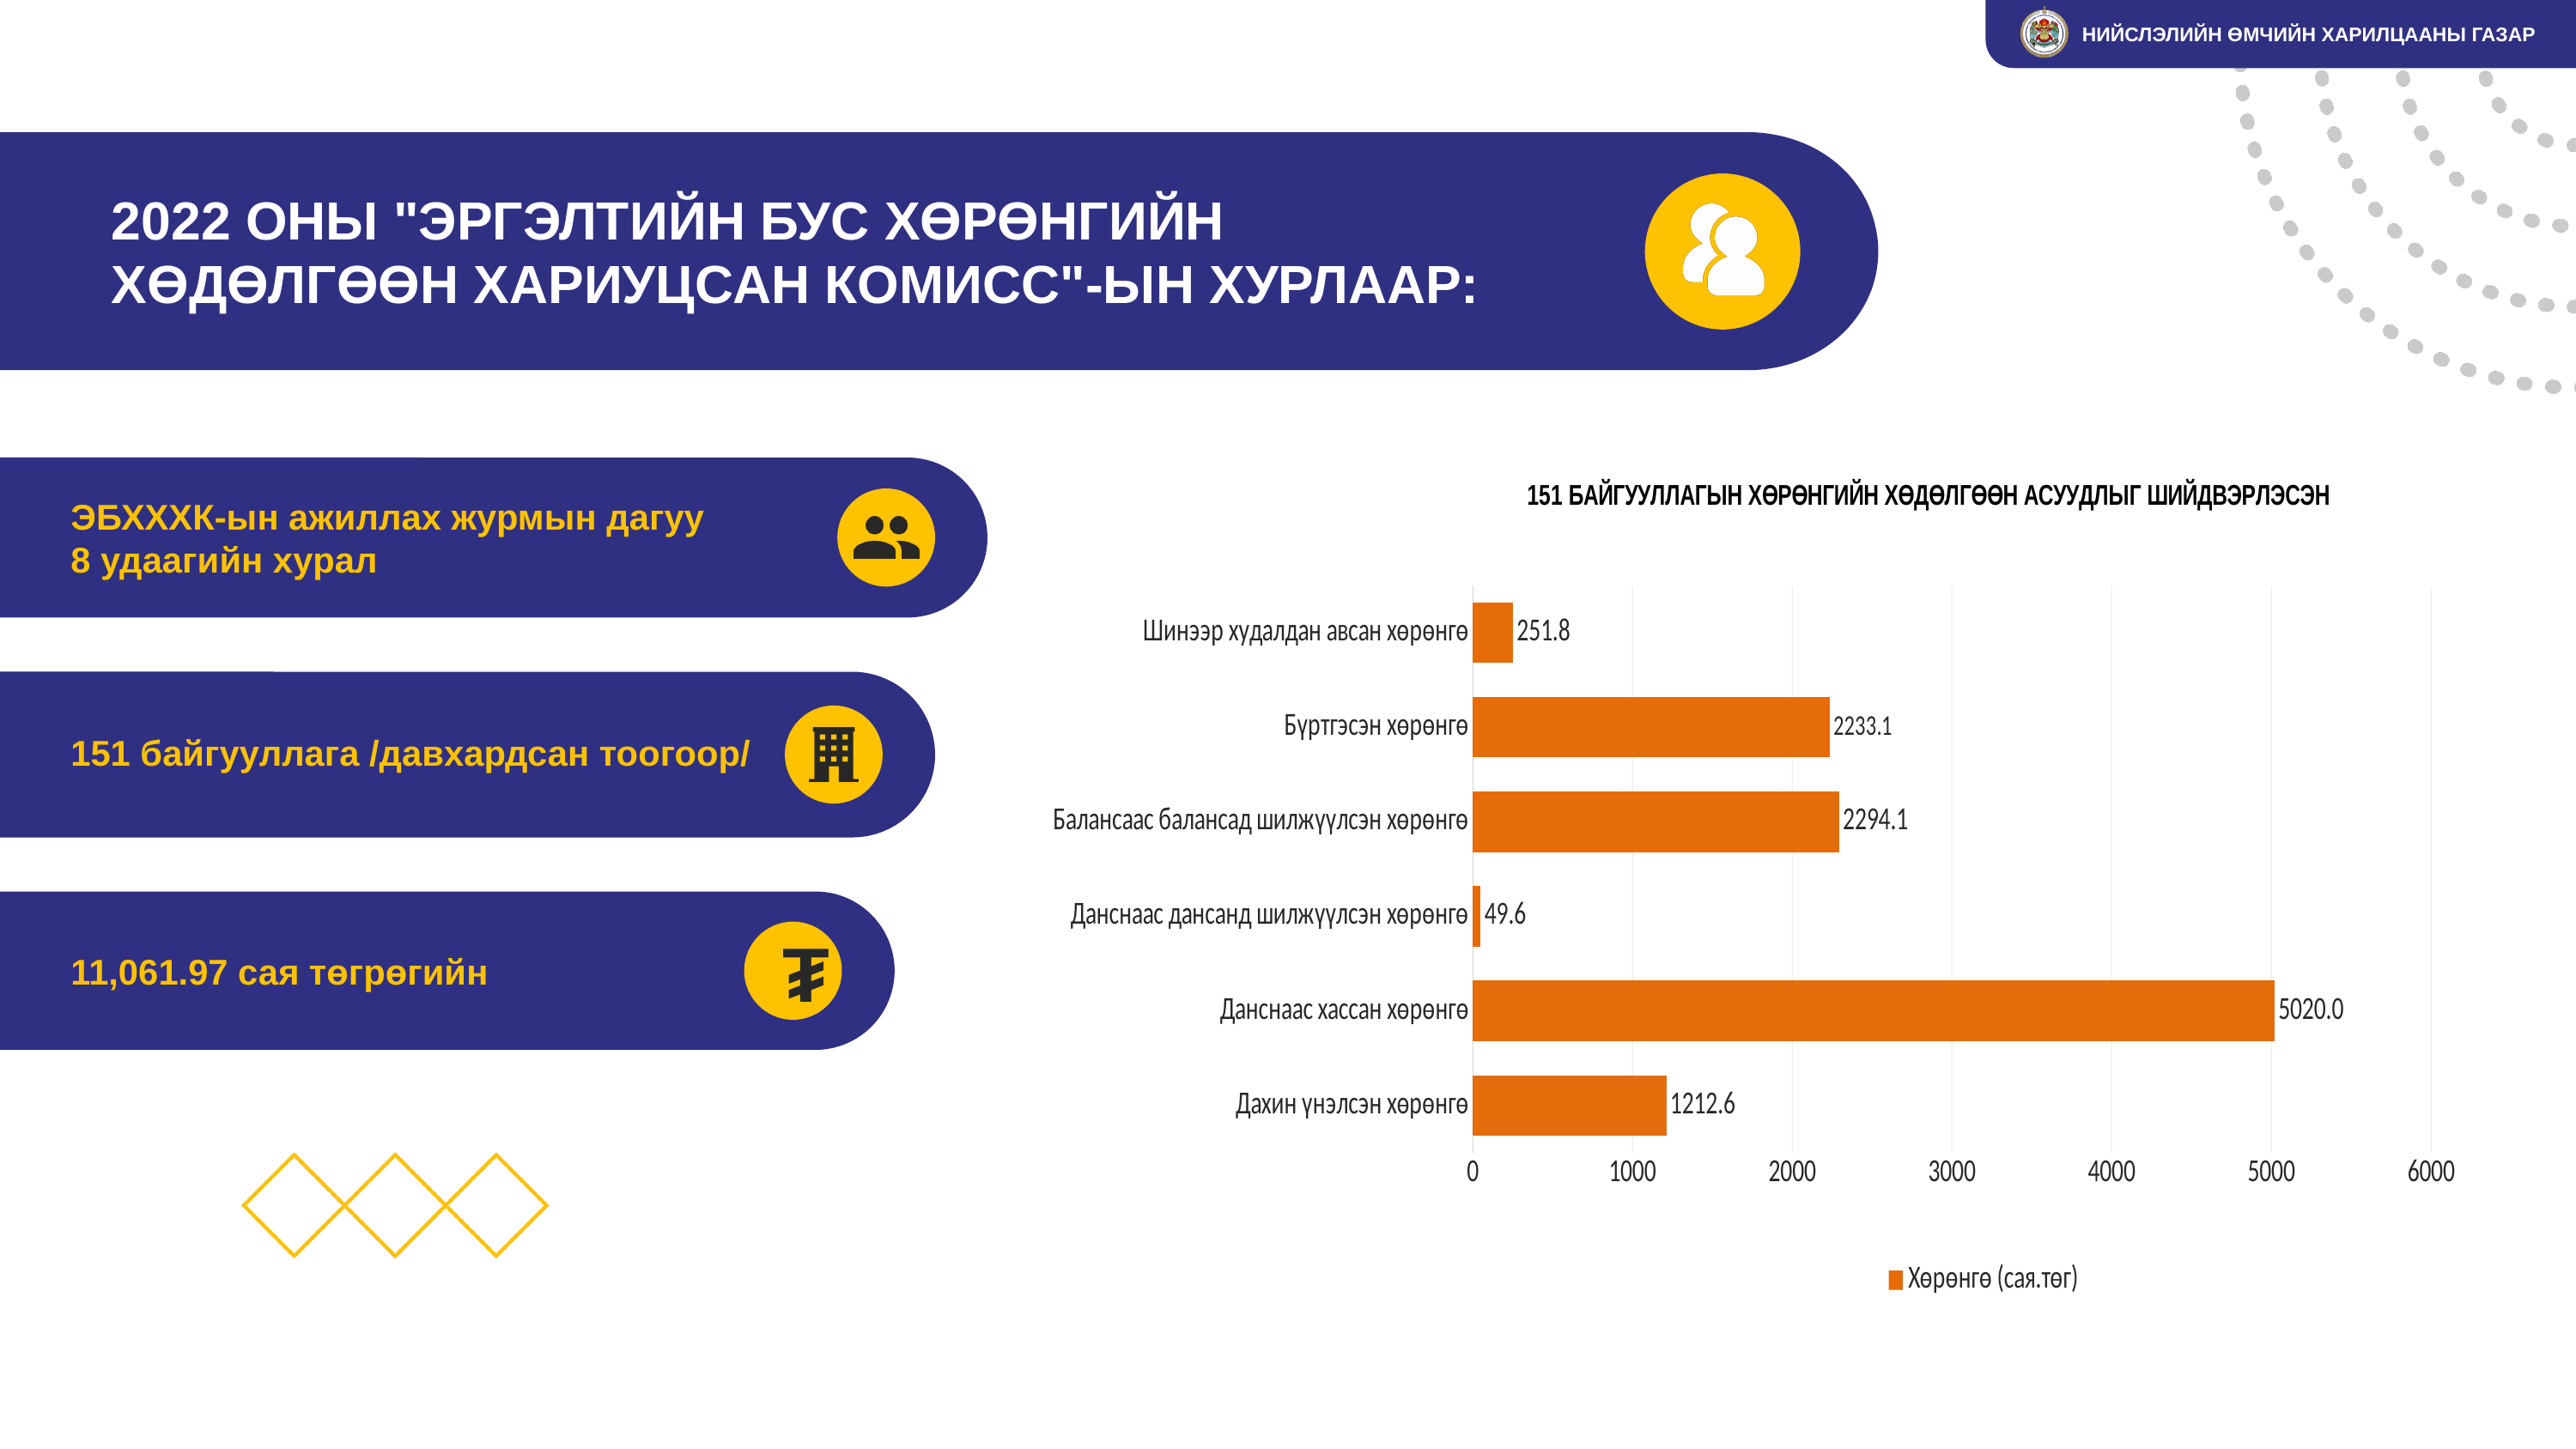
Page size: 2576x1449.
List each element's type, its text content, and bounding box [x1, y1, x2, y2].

text_box 151 байгууллага /давхардсан тоогоор/ [70, 730, 762, 773]
text_box 2022 ОНЫ "ЭРГЭЛТИЙН БУС ХӨРӨНГИЙН ХӨДӨЛГӨӨН ХАРИУЦСАН КОМИСС"-ЫН ХУРЛААР: [1065, 185, 1567, 315]
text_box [1644, 173, 1801, 330]
text_box ЭБХХХК-ын ажиллах журмын дагуу 8 удаагийн хурал [70, 494, 728, 580]
text_box [0, 455, 814, 620]
text_box [0, 670, 814, 840]
picture [240, 1152, 550, 1258]
picture [2233, 69, 2576, 394]
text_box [744, 921, 843, 1021]
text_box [836, 488, 936, 587]
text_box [784, 705, 884, 804]
picture [853, 516, 920, 559]
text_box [1985, 0, 2576, 69]
chart [1052, 457, 2456, 1337]
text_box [819, 0, 1059, 1191]
text_box [0, 889, 814, 1052]
text_box 11,061.97 сая төгрөгийн [70, 949, 624, 992]
text_box 2022 ОНЫ "ЭРГЭЛТИЙН БУС ХӨРӨНГИЙН ХӨДӨЛГӨӨН ХАРИУЦСАН КОМИСС"-ЫН ХУРЛААР: [112, 185, 814, 315]
